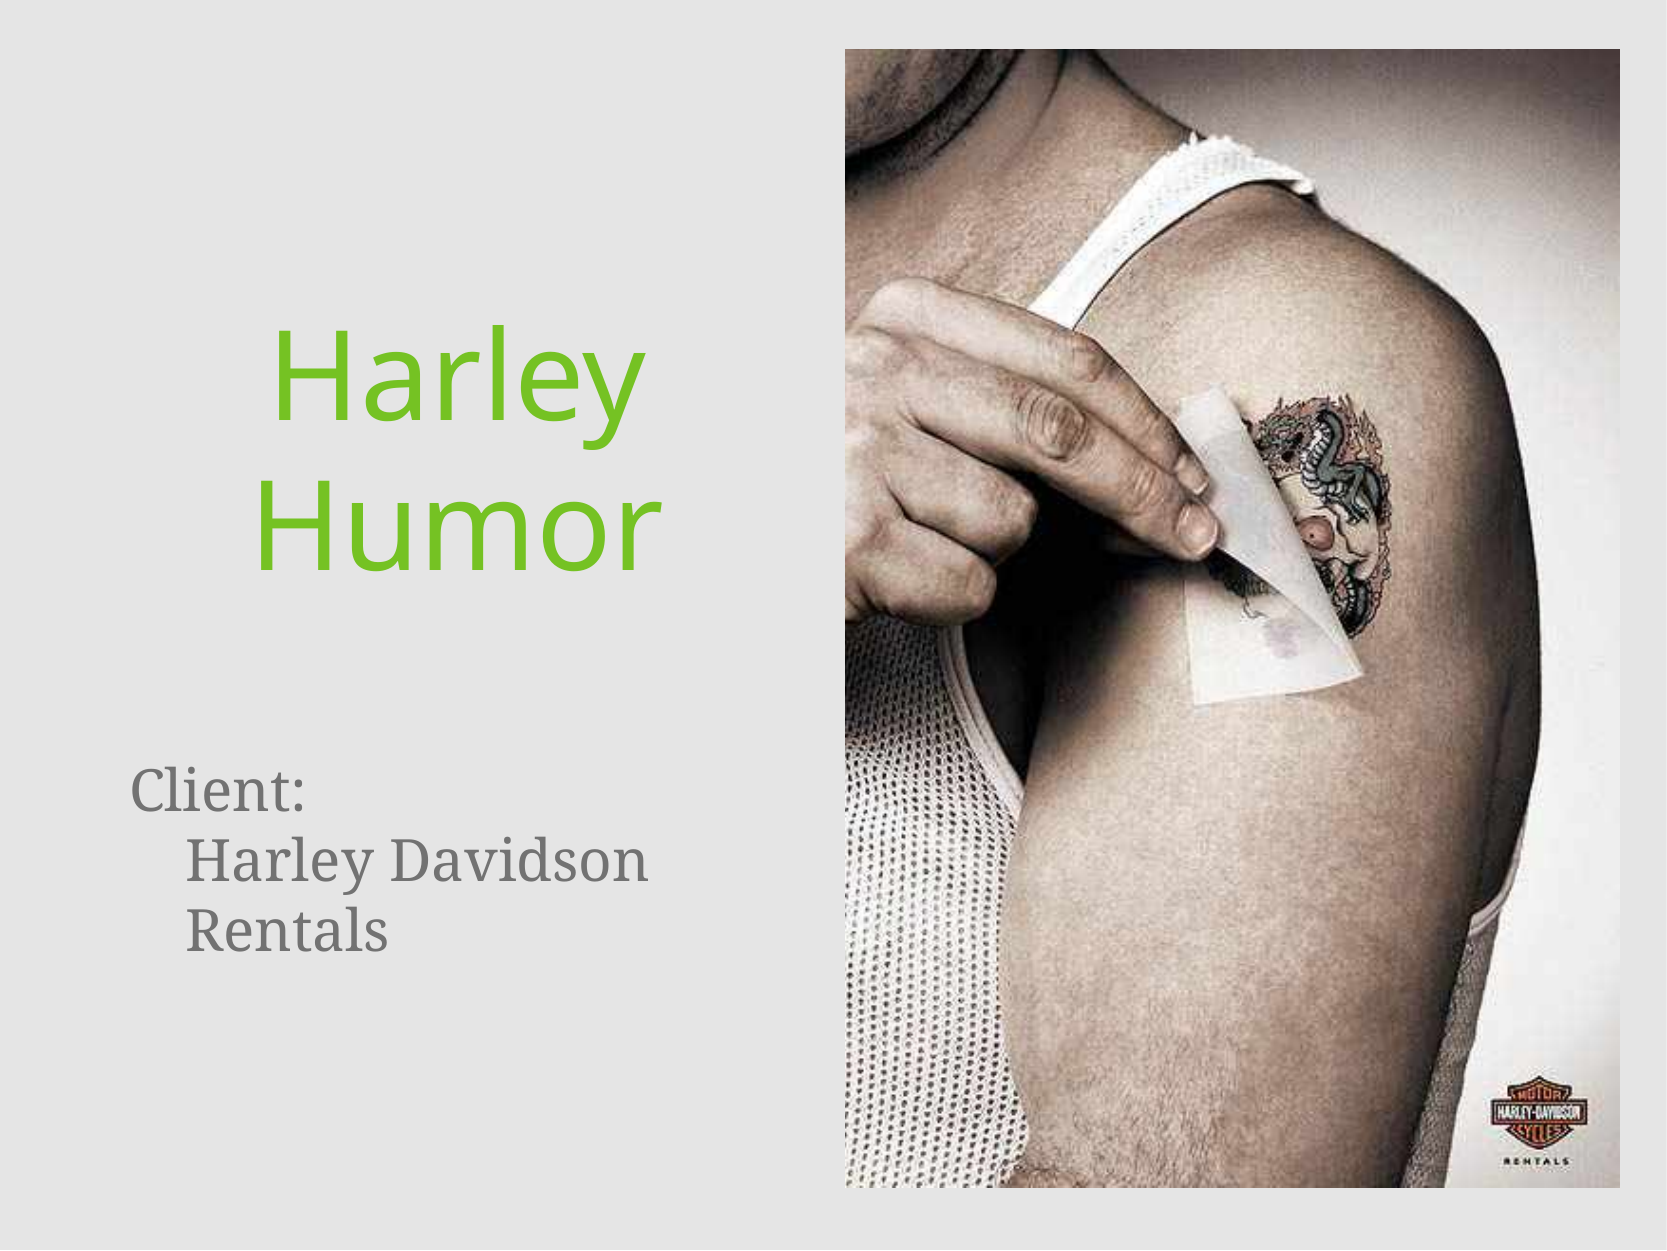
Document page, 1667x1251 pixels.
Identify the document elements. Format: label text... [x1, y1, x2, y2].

picture [845, 49, 1620, 1188]
title Harley Humor [81, 254, 834, 605]
list Client: Harley Davidson Rentals [120, 675, 746, 1025]
